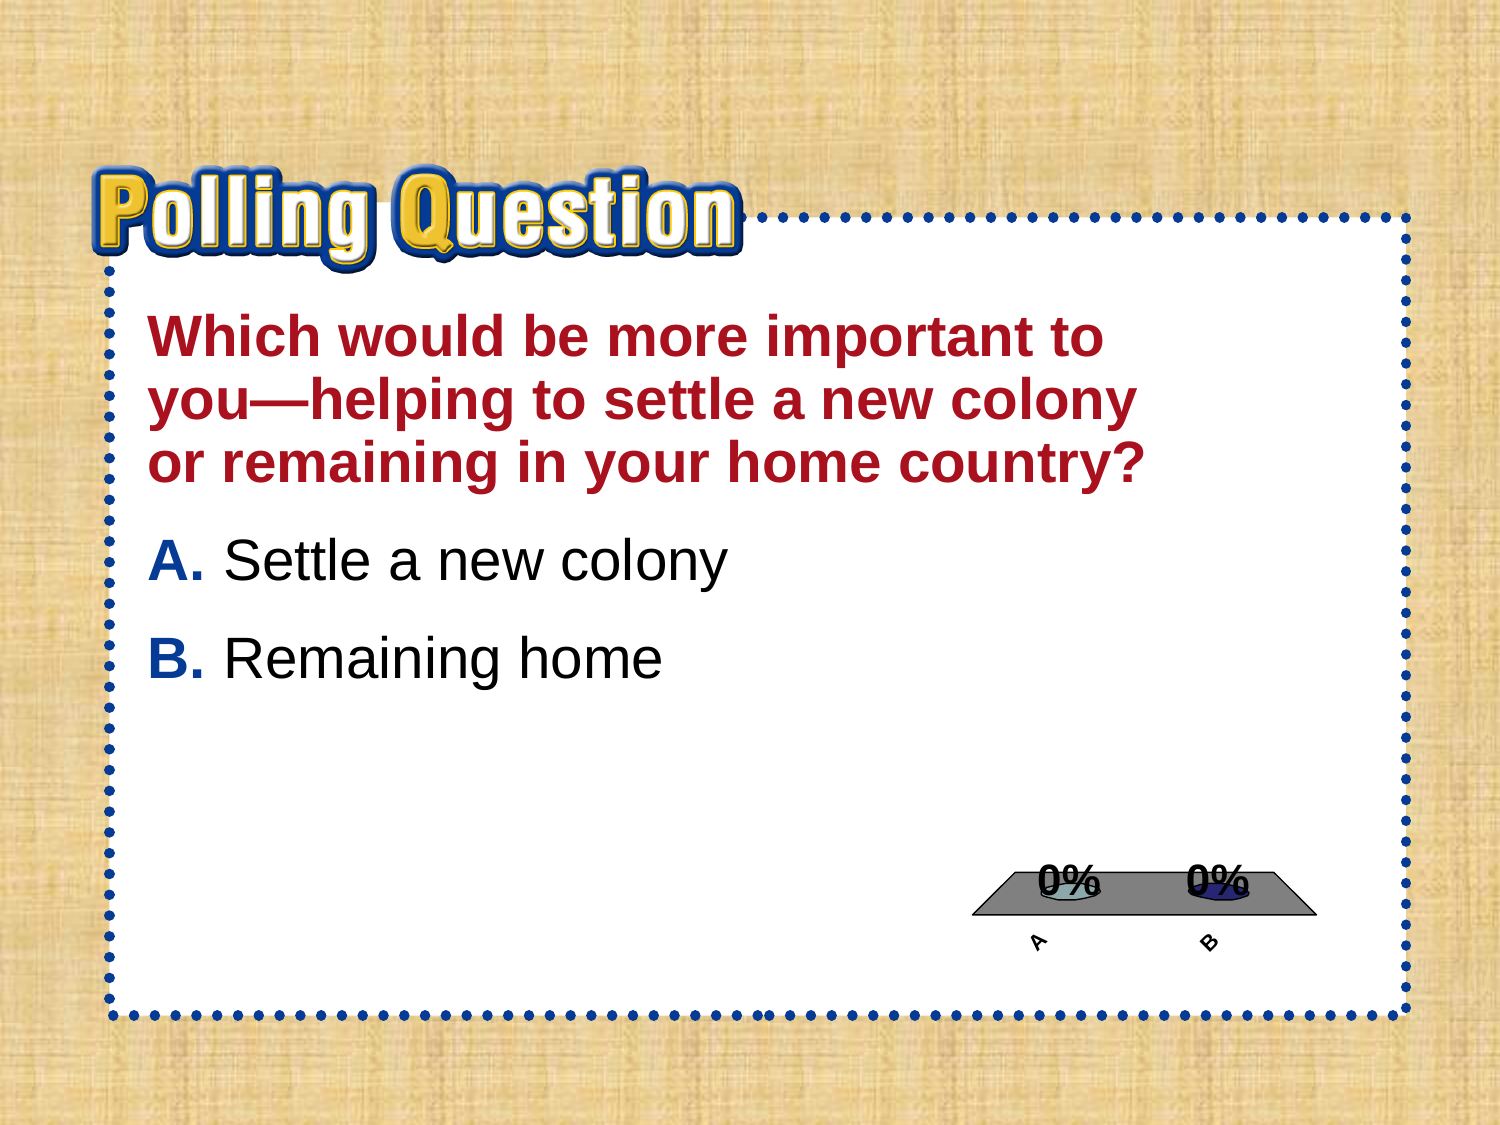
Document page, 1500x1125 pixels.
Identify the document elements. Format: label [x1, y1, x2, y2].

picture [0, 0, 1500, 1125]
text_box [918, 513, 1353, 998]
text_box [85, 162, 1407, 1016]
